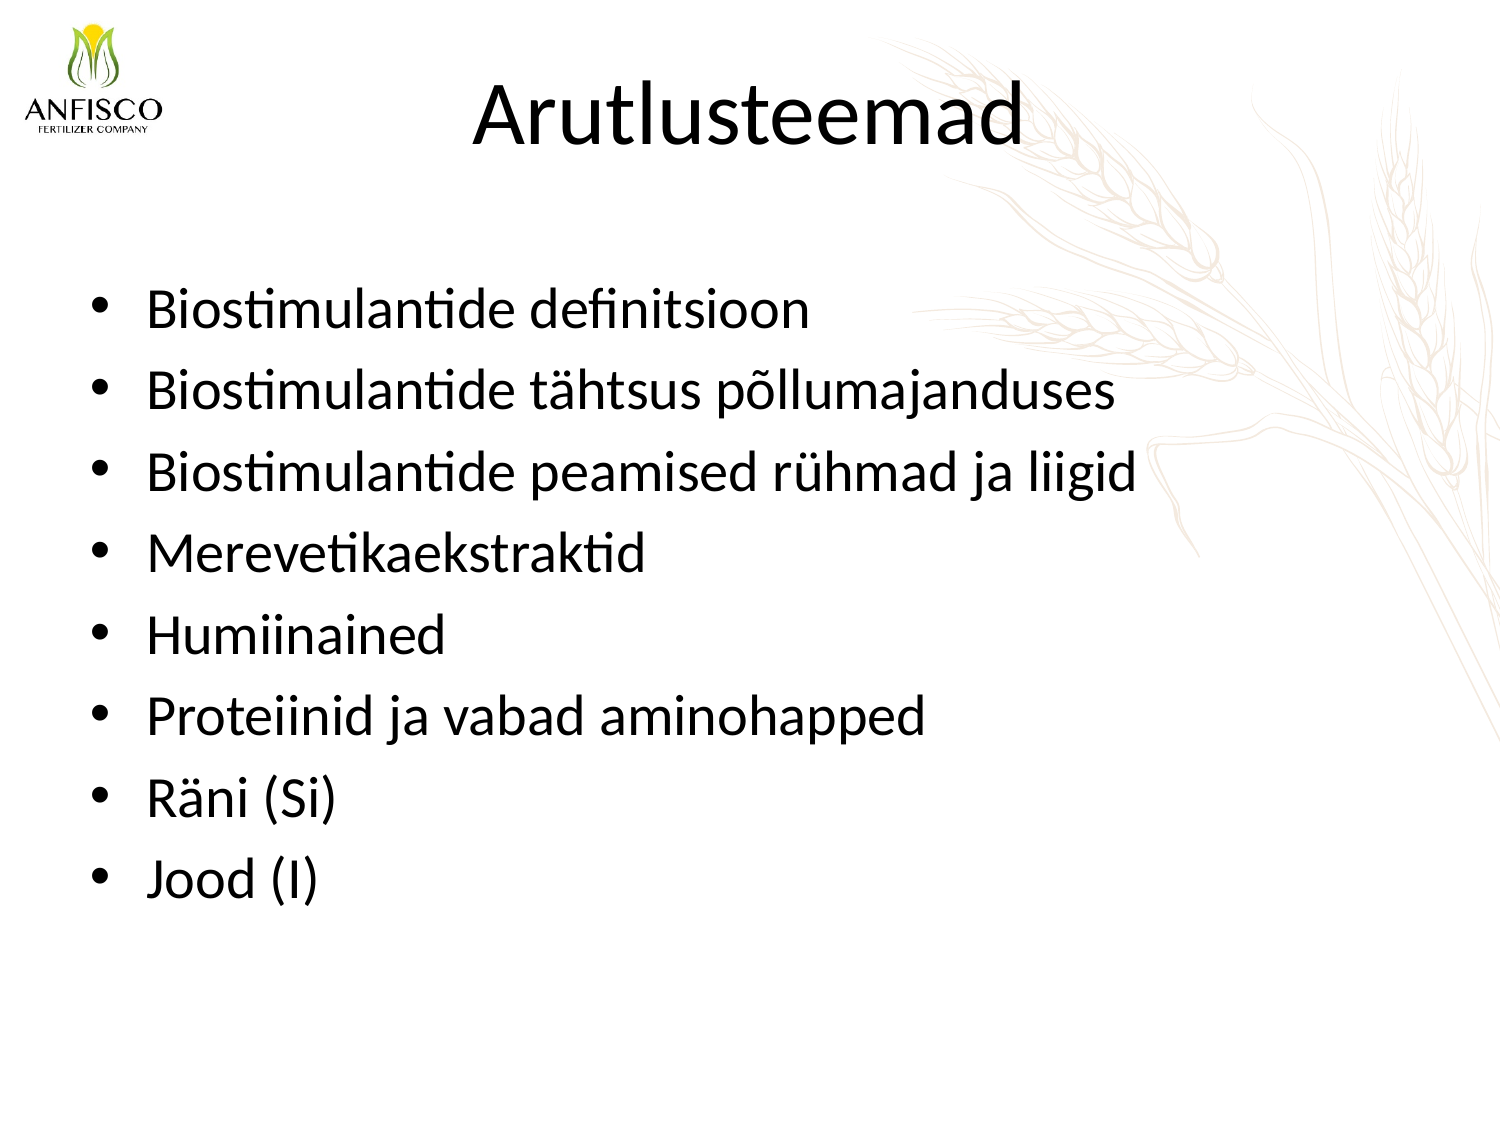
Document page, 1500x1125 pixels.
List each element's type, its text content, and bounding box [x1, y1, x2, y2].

text_box Arutlusteemad [74, 45, 1425, 233]
picture [15, 0, 171, 155]
text_box Biostimulantide definitsioon Biostimulantide tähtsus põllumajanduses Biostimulantide peamised rühmad ja liigid Merevetikaekstraktid Humiinained Proteiinid ja vabad aminohapped Räni (Si) Jood (I) [74, 262, 1425, 1005]
